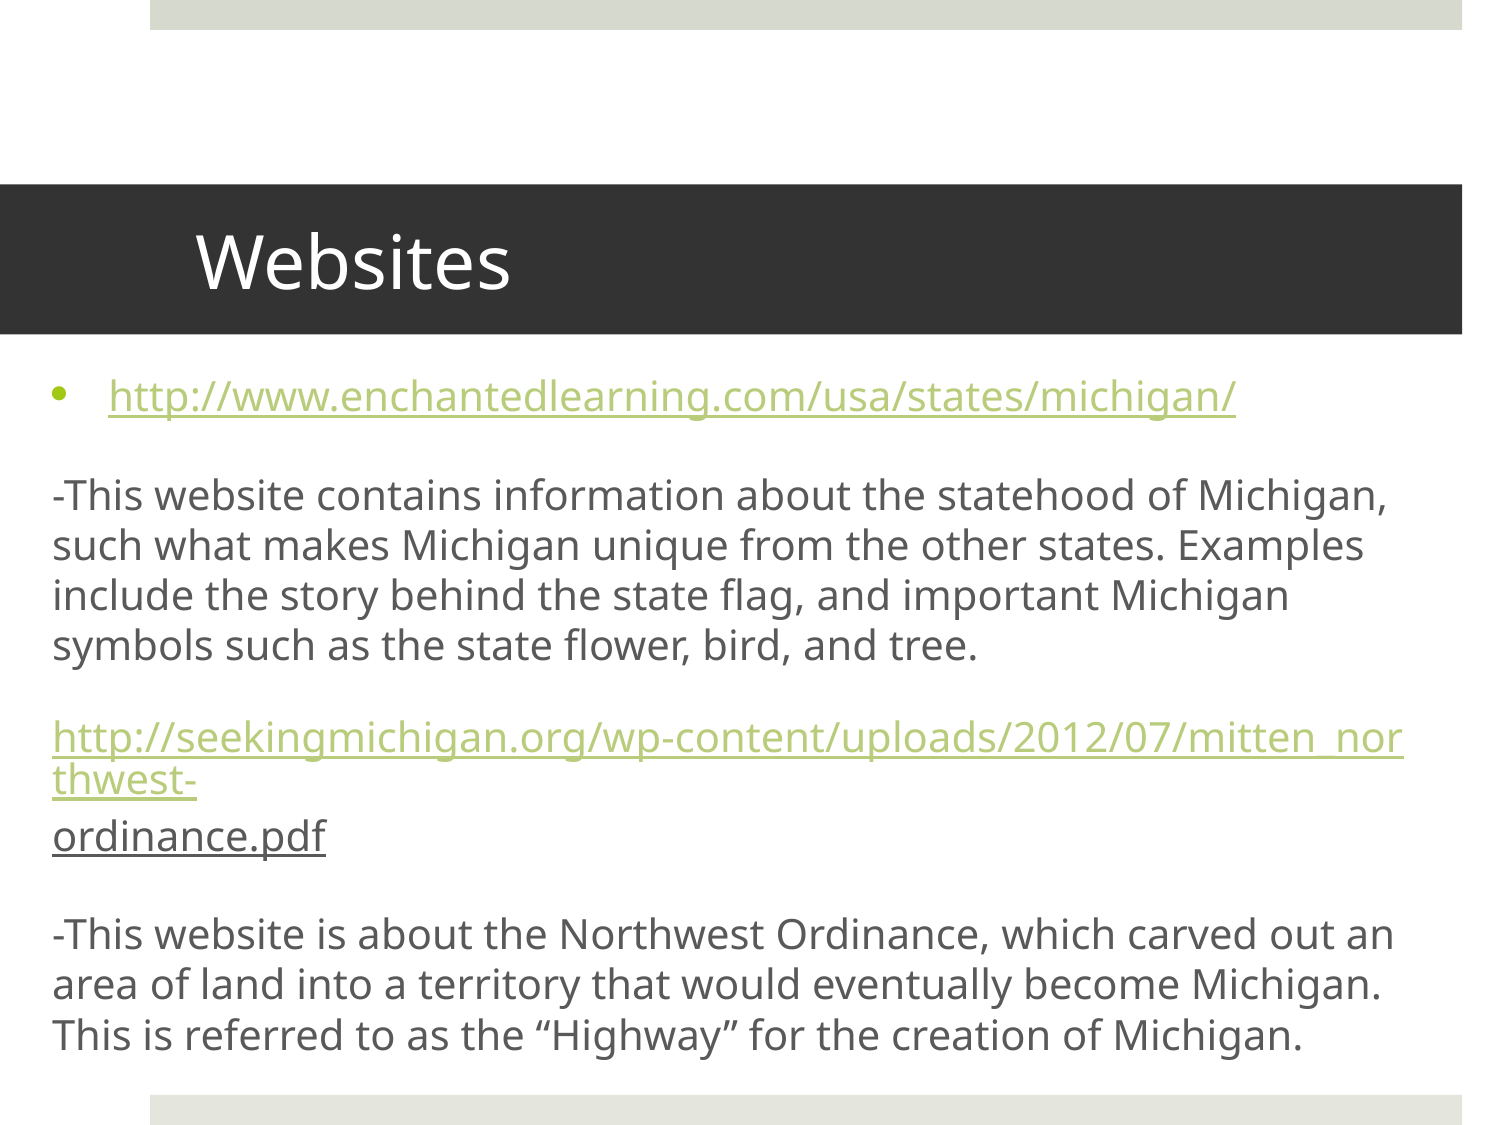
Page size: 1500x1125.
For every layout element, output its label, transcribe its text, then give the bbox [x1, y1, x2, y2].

list http://www.enchantedlearning.com/usa/states/michigan/ -This website contains information about the statehood of Michigan, such what makes Michigan unique from the other states. Examples include the story behind the state flag, and important Michigan symbols such as the state flower, bird, and tree. http://seekingmichigan.org/wp-content/uploads/2012/07/mitten_northwest-ordinance.pdf -This website is about the Northwest Ordinance, which carved out an area of land into a territory that would eventually become Michigan. This is referred to as the “Highway” for the creation of Michigan. [37, 362, 1432, 1028]
title Websites [0, 184, 1463, 335]
